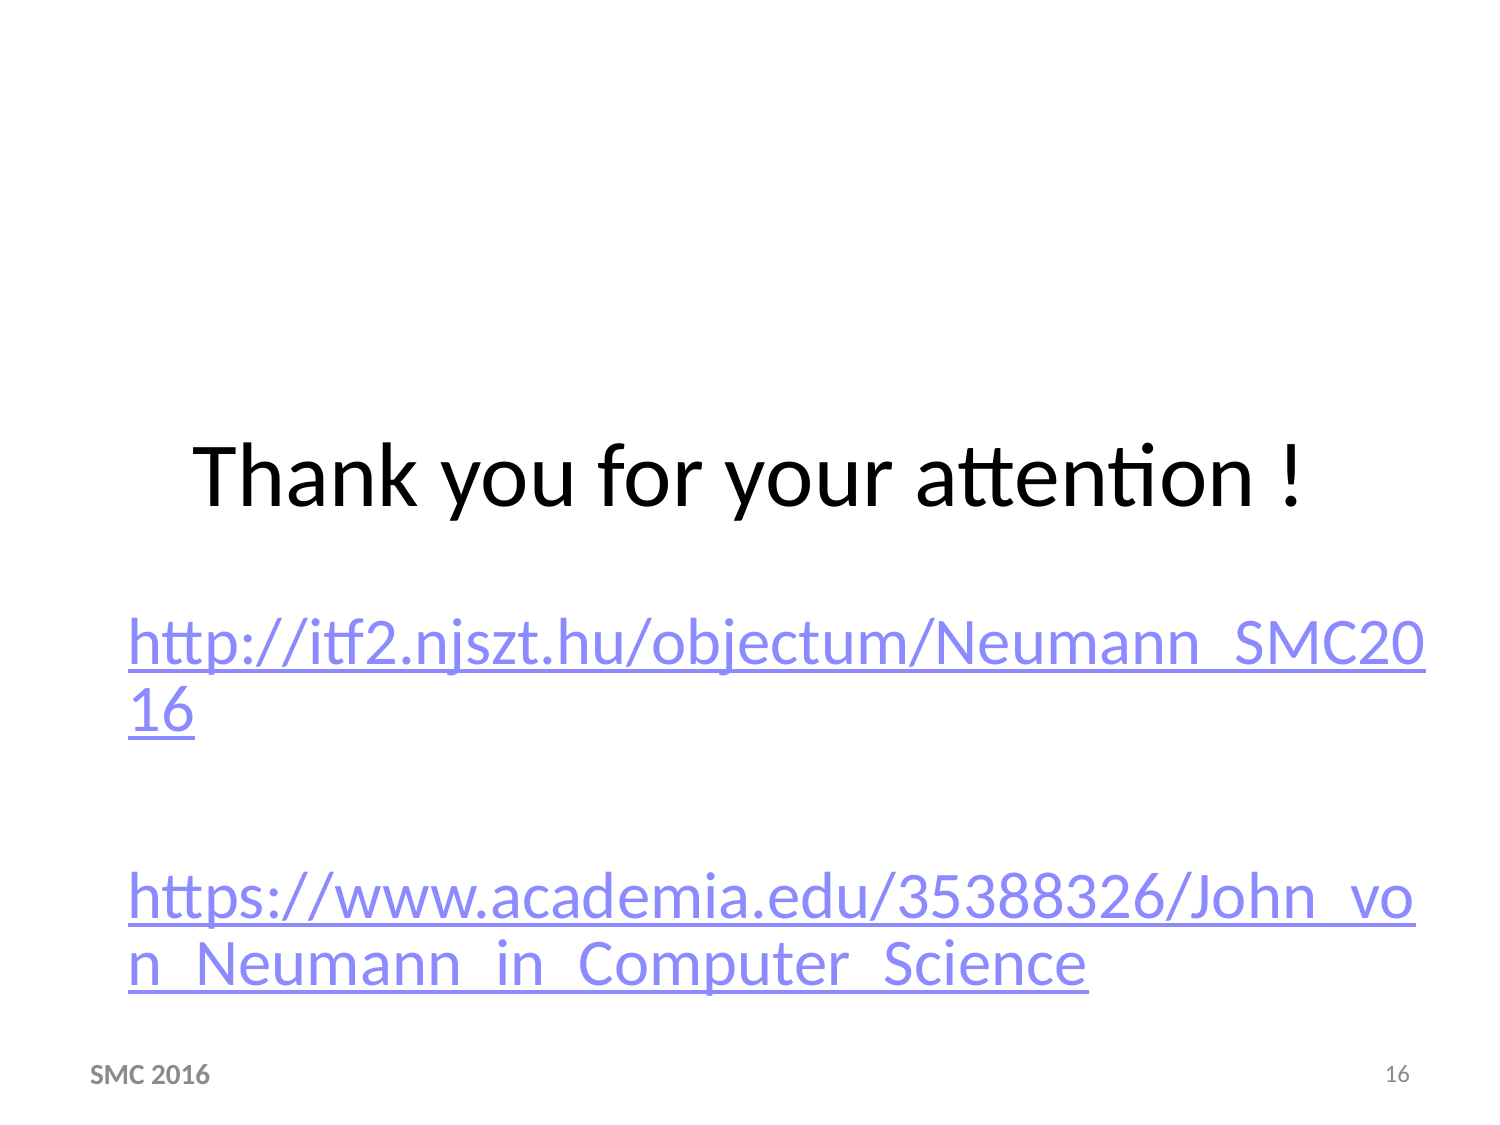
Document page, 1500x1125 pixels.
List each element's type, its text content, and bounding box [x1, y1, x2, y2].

slide_number SMC 2016 [75, 1042, 183, 1103]
footer [183, 1042, 1074, 1103]
subtitle http://itf2.njszt.hu/objectum/Neumann_SMC2016 https://www.academia.edu/35388326/John_von_Neumann_in_Computer_Science [112, 590, 1447, 879]
title Thank you for your attention ! [112, 349, 1388, 590]
slide_number 16 [1074, 1042, 1425, 1103]
